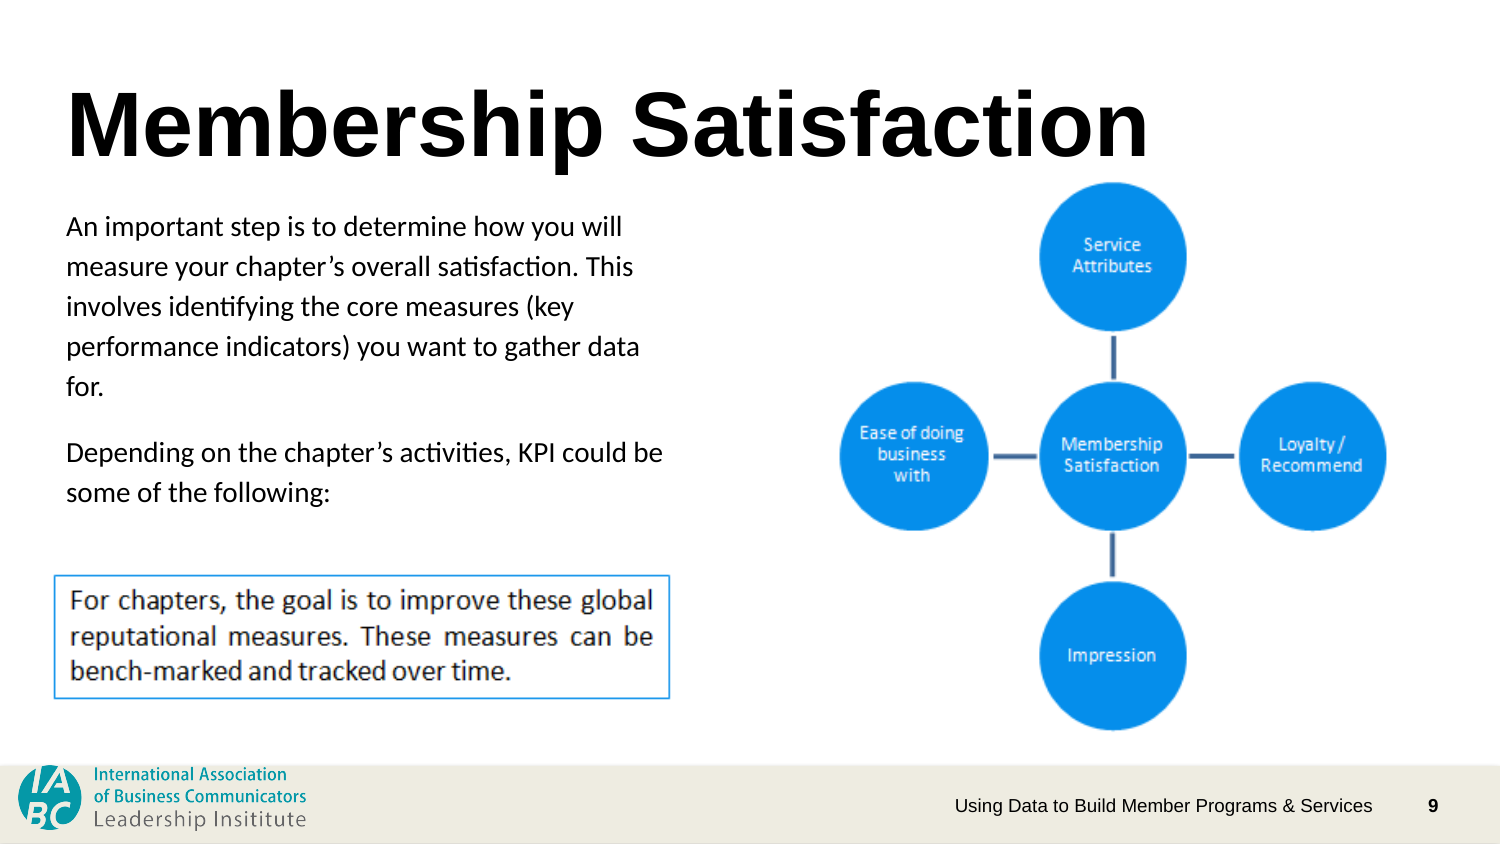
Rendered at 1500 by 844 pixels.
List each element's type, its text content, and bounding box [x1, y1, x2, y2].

picture [18, 765, 306, 831]
title Membership Satisfaction [51, 72, 1449, 167]
text_box [0, 765, 1500, 844]
picture [50, 572, 675, 701]
footer Using Data to Build Member Programs & Services [512, 782, 1356, 827]
text_box An important step is to determine how you will measure your chapter’s overall satisfaction. This involves identifying the core measures (key performance indicators) you want to gather data for. Depending on the chapter’s activities, KPI could be some of the following: [51, 186, 699, 492]
list [51, 189, 1449, 750]
slide_number 9 [1356, 782, 1454, 827]
picture [709, 176, 1500, 738]
